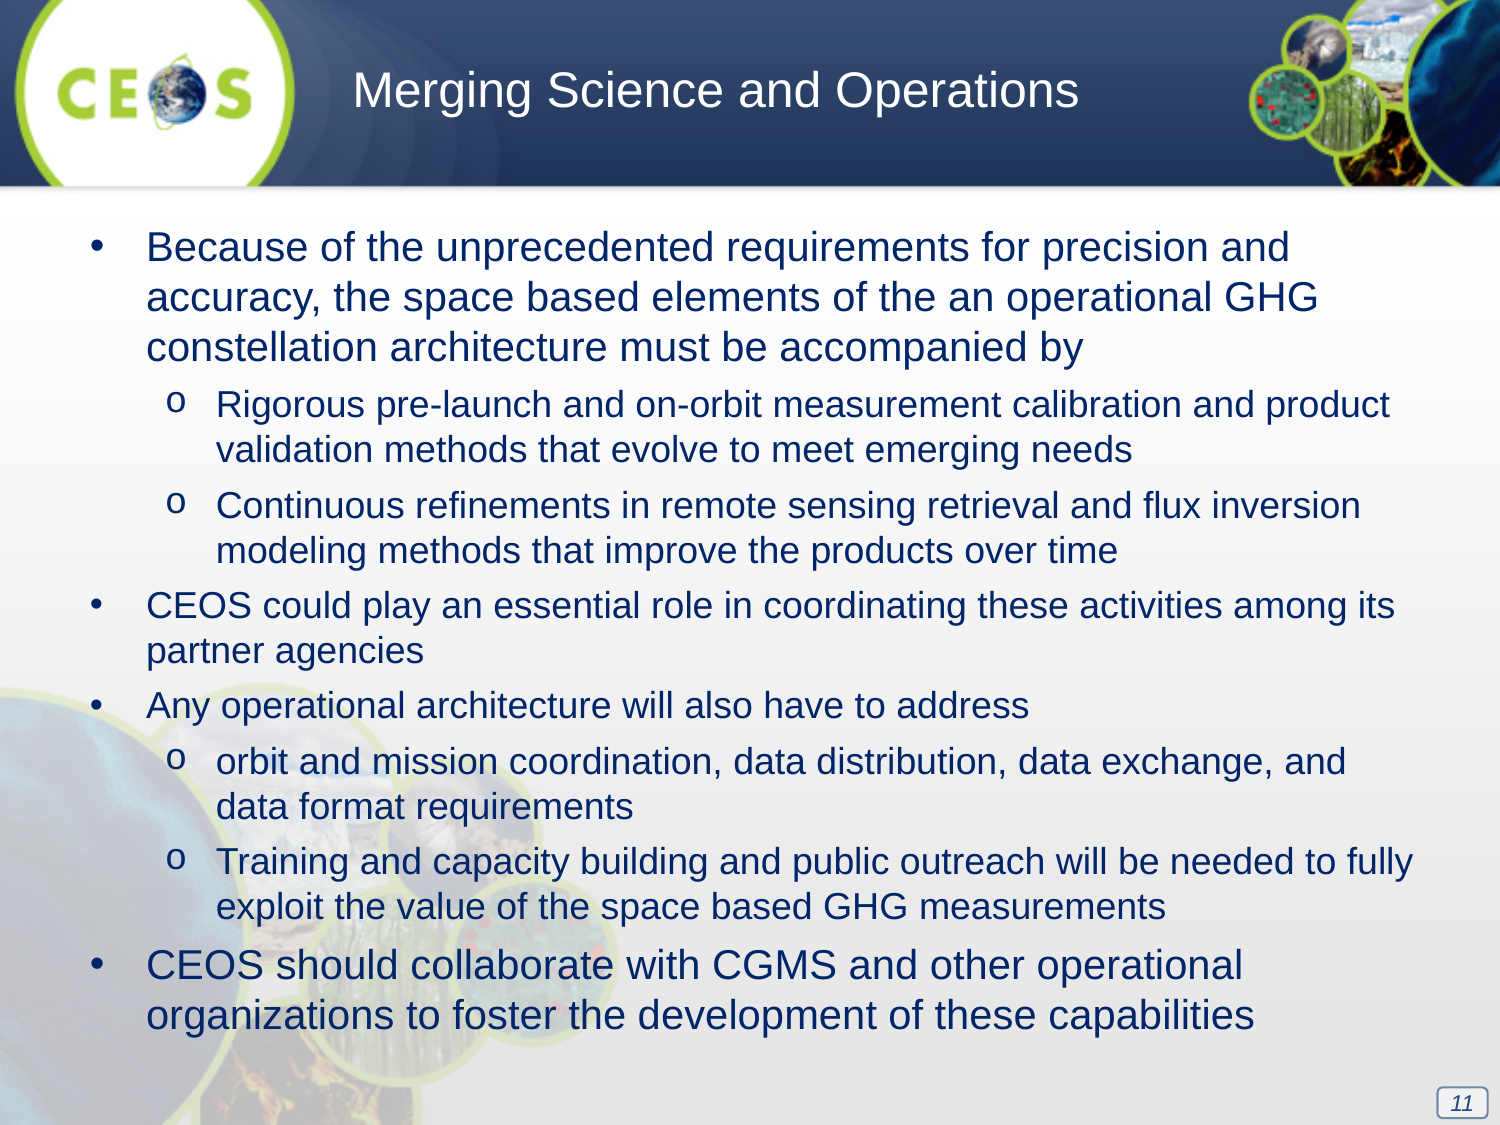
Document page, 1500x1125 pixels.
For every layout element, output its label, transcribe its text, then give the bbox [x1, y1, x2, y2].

picture [0, 0, 1500, 1125]
list Merging Science and Operations [337, 50, 1150, 138]
slide_number 11 [1436, 1086, 1489, 1120]
list Because of the unprecedented requirements for precision and accuracy, the space based elements of the an operational GHG constellation architecture must be accompanied by Rigorous pre-launch and on-orbit measurement calibration and product validation methods that evolve to meet emerging needs Continuous refinements in remote sensing retrieval and flux inversion modeling methods that improve the products over time CEOS could play an essential role in coordinating these activities among its partner agencies Any operational architecture will also have to address orbit and mission coordination, data distribution, data exchange, and data format requirements Training and capacity building and public outreach will be needed to fully exploit the value of the space based GHG measurements CEOS should collaborate with CGMS and other operational organizations to foster the development of these capabilities [75, 212, 1438, 988]
